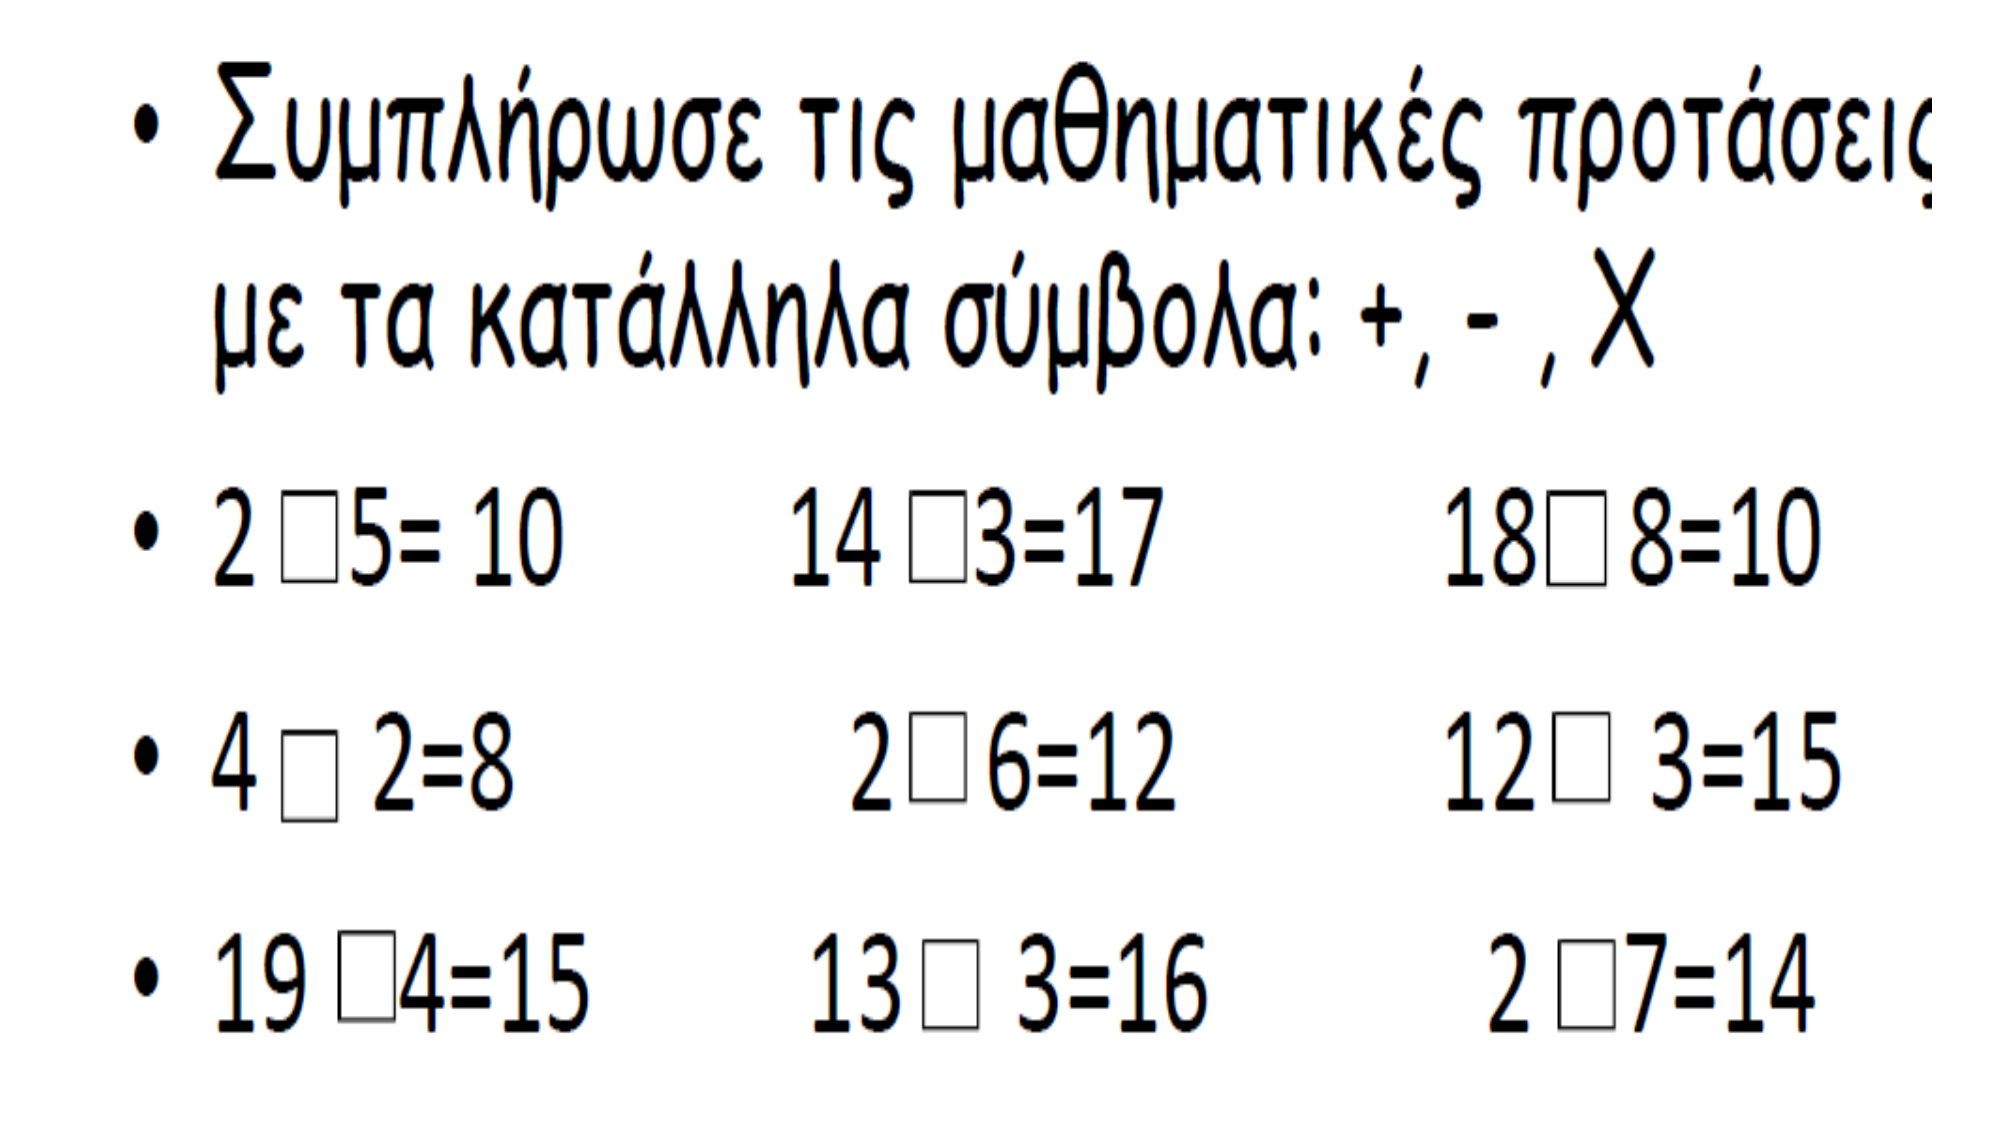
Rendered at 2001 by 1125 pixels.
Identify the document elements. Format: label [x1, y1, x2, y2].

picture [86, 33, 1932, 1105]
